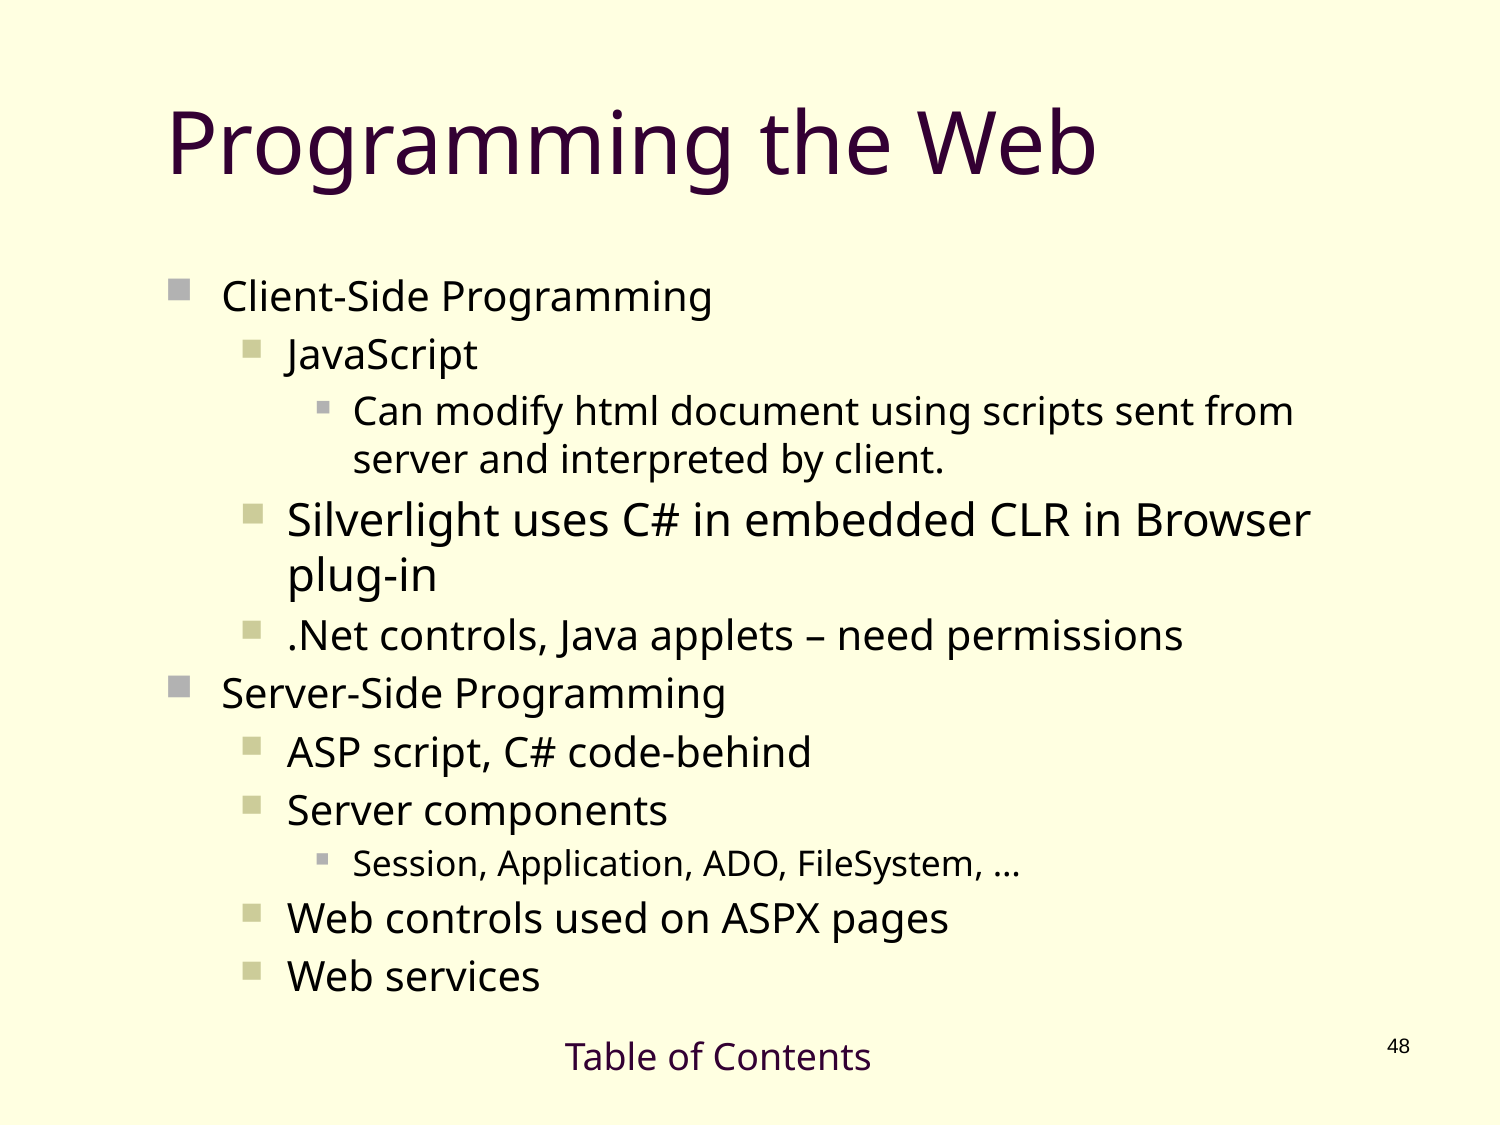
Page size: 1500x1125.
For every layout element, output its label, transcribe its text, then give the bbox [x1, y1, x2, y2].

footer Table of Contents [549, 1024, 1038, 1101]
title Programming the Web [150, 45, 1425, 234]
slide_number 48 [1112, 1024, 1426, 1101]
list Client-Side Programming JavaScript Can modify html document using scripts sent from server and interpreted by client. Silverlight uses C# in embedded CLR in Browser plug-in .Net controls, Java applets – need permissions Server-Side Programming ASP script, C# code-behind Server components Session, Application, ADO, FileSystem, … Web controls used on ASPX pages Web services [150, 262, 1425, 1006]
